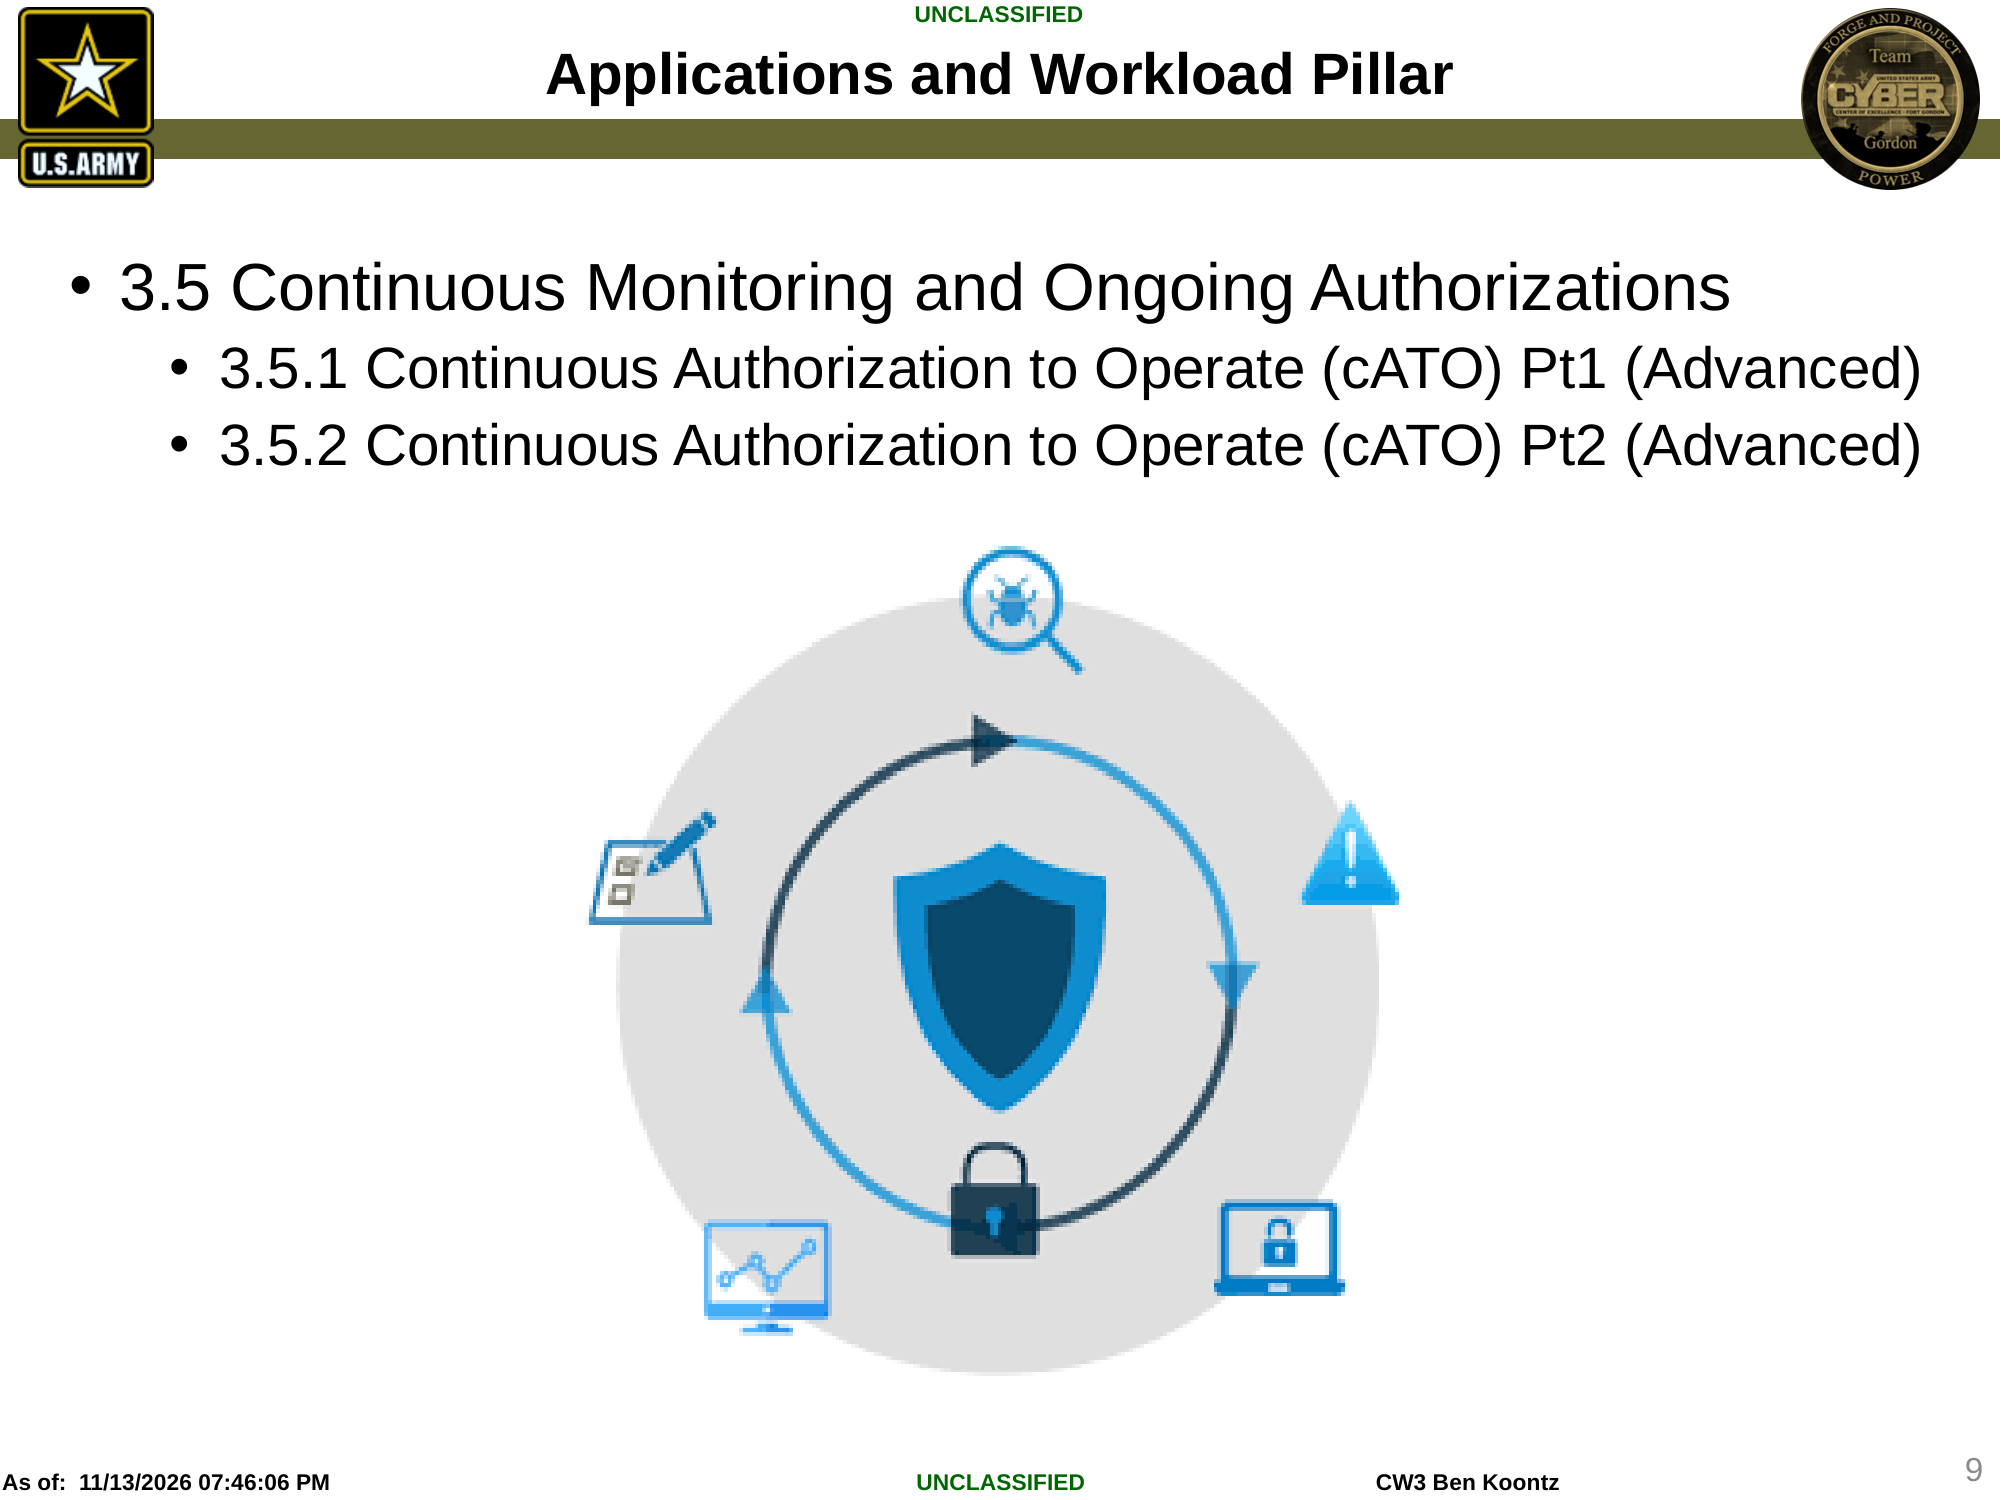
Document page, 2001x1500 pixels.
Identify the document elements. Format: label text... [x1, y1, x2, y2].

list 3.5 Continuous Monitoring and Ongoing Authorizations 3.5.1 Continuous Authorization to Operate (cATO) Pt1 (Advanced) 3.5.2 Continuous Authorization to Operate (cATO) Pt2 (Advanced) [54, 245, 1973, 1421]
title Applications and Workload Pillar [0, 3, 2000, 148]
picture [1801, 148, 1980, 190]
slide_number 9 [1548, 1438, 1999, 1499]
picture [18, 148, 154, 188]
picture [566, 514, 1434, 1421]
